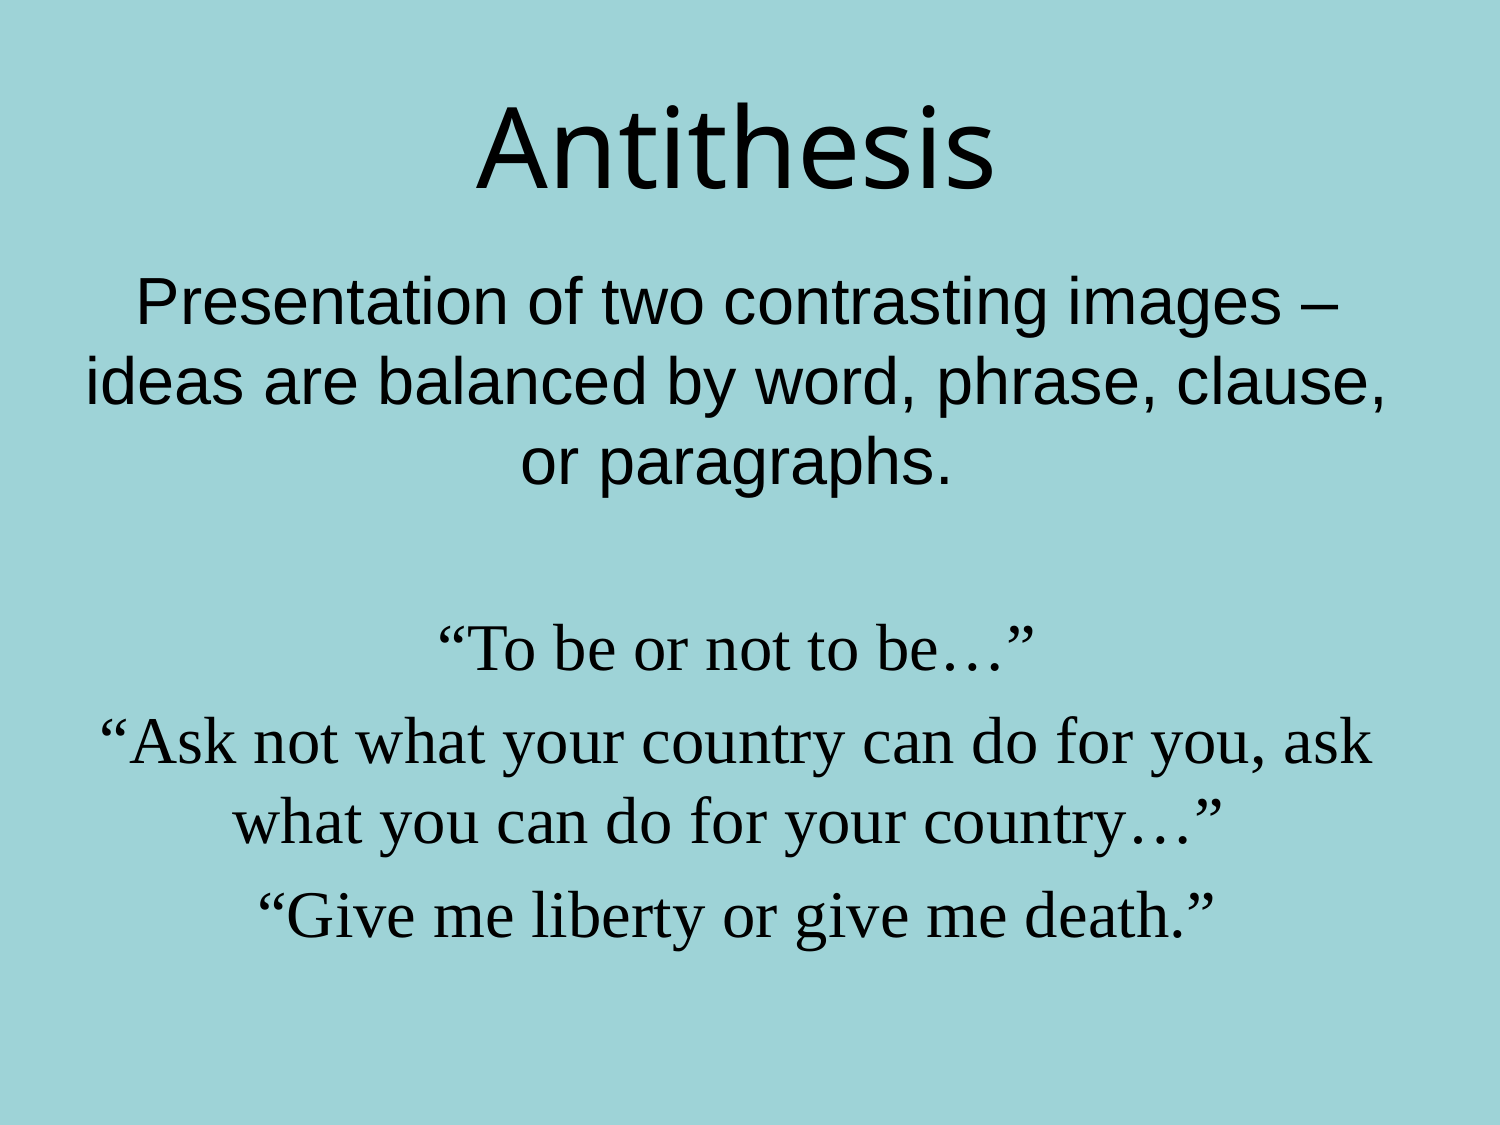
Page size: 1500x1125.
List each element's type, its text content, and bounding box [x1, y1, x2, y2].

subtitle Presentation of two contrasting images – ideas are balanced by word, phrase, clause, or paragraphs. “To be or not to be…” “Ask not what your country can do for you, ask what you can do for your country…” “Give me liberty or give me death.” [62, 249, 1413, 1051]
title Antithesis [99, 62, 1376, 226]
